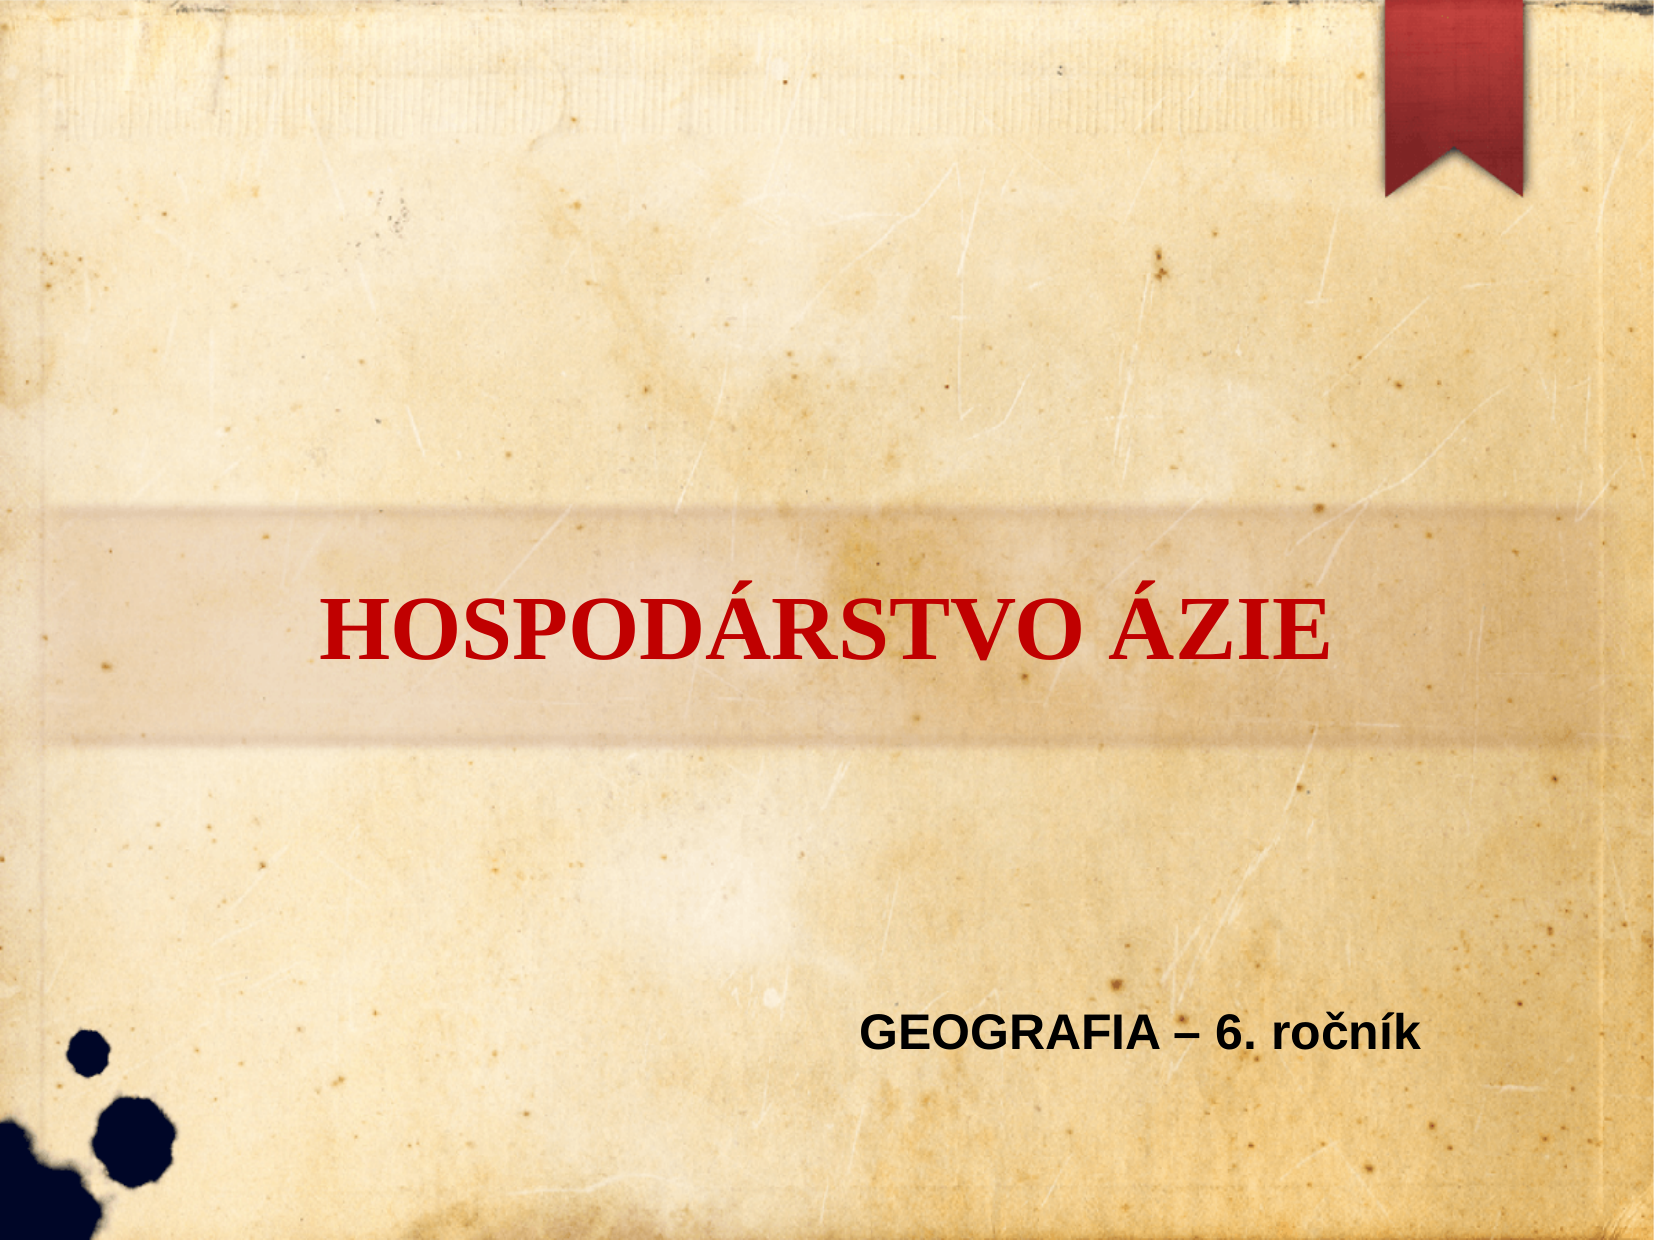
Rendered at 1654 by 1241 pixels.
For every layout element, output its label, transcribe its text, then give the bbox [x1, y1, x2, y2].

text_box HOSPODÁRSTVO ÁZIE [82, 519, 1571, 727]
text_box GEOGRAFIA – 6. ročník [844, 992, 1571, 1093]
text_box [82, 779, 1538, 1205]
picture [0, 0, 1654, 1240]
